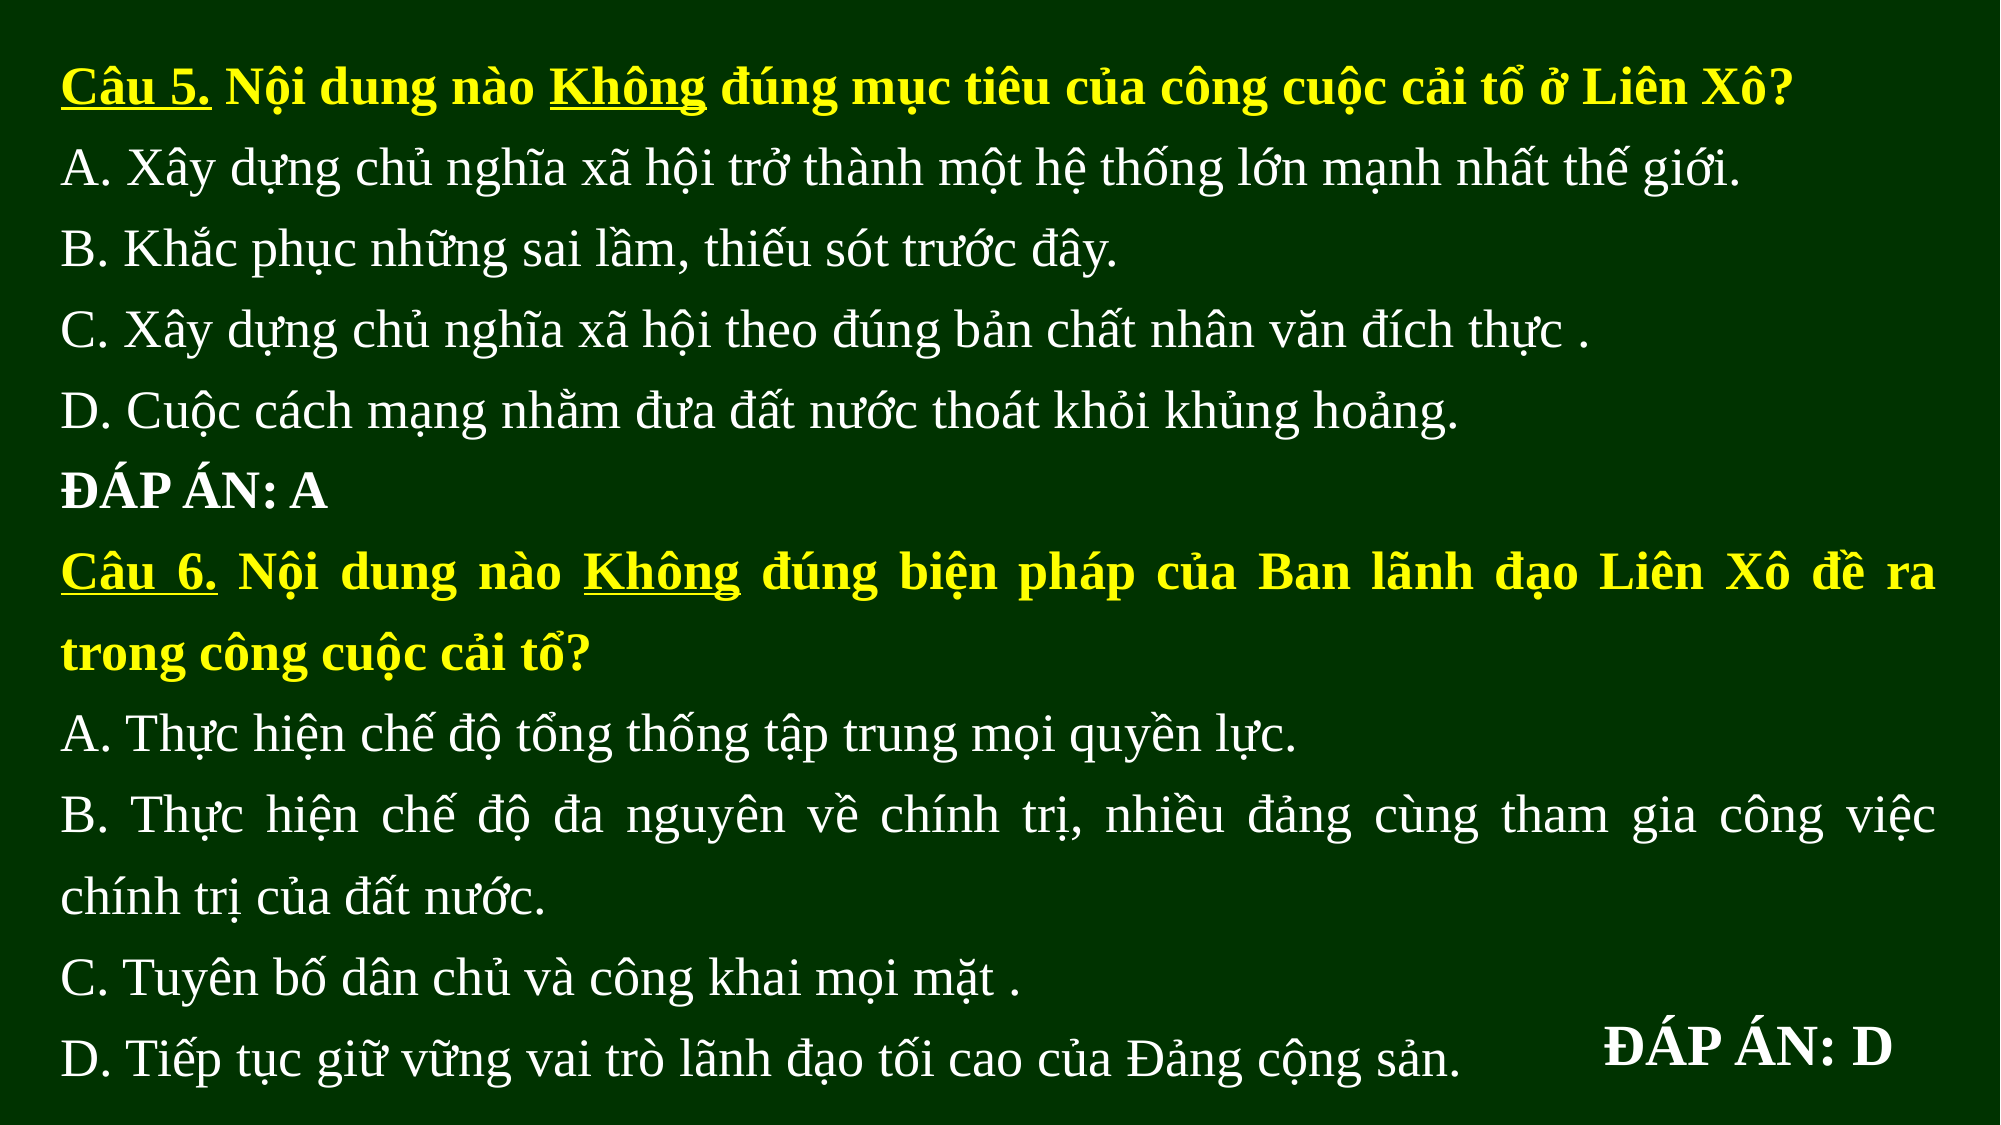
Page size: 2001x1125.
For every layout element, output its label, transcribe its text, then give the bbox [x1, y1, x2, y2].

text_box ĐÁP ÁN: D [1589, 1000, 2000, 1085]
text_box Câu 5. Nội dung nào Không đúng mục tiêu của công cuộc cải tổ ở Liên Xô? A. Xây dựng chủ nghĩa xã hội trở thành một hệ thống lớn mạnh nhất thế giới. B. Khắc phục những sai lầm, thiếu sót trước đây. C. Xây dựng chủ nghĩa xã hội theo đúng bản chất nhân văn đích thực . D. Cuộc cách mạng nhằm đưa đất nước thoát khỏi khủng hoảng. ĐÁP ÁN: A Câu 6. Nội dung nào Không đúng biện pháp của Ban lãnh đạo Liên Xô đề ra trong công cuộc cải tổ? A. Thực hiện chế độ tổng thống tập trung mọi quyền lực. B. Thực hiện chế độ đa nguyên về chính trị, nhiều đảng cùng tham gia công việc chính trị của đất nước. C. Tuyên bố dân chủ và công khai mọi mặt . D. Tiếp tục giữ vững vai trò lãnh đạo tối cao của Đảng cộng sản. [45, 26, 1955, 1095]
